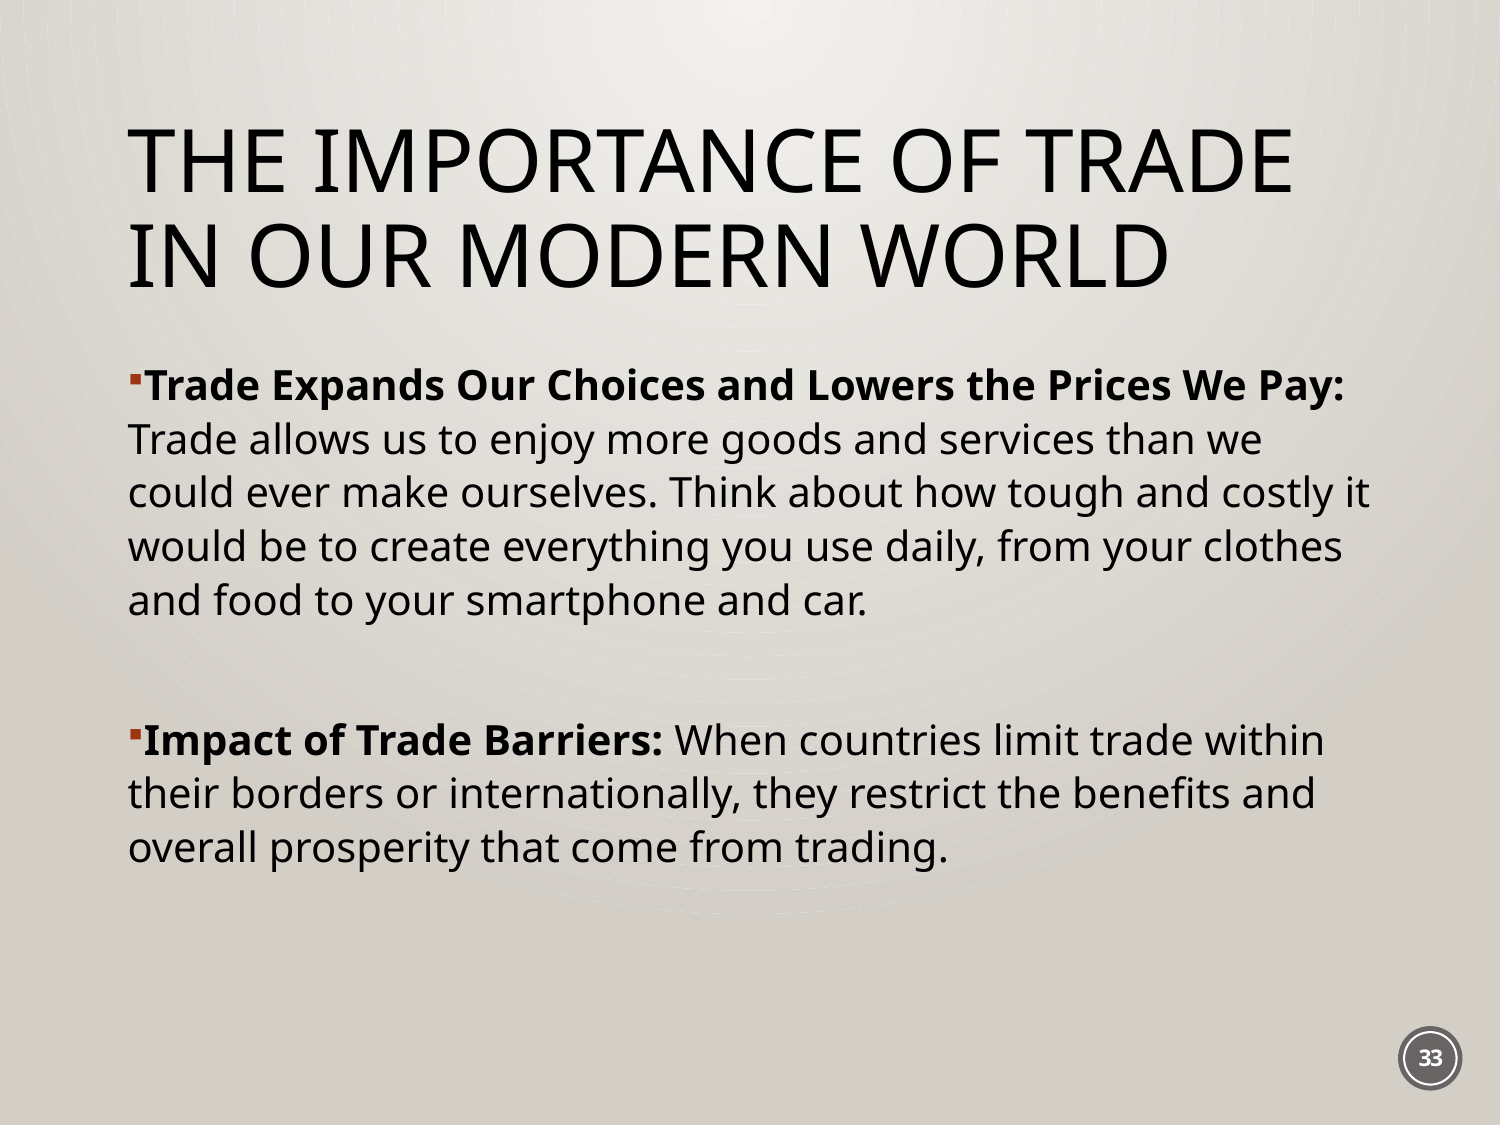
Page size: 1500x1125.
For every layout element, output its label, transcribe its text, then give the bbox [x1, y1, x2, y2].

title The Importance of Trade In Our Modern World [112, 79, 1388, 344]
list Trade Expands Our Choices and Lowers the Prices We Pay: Trade allows us to enjoy more goods and services than we could ever make ourselves. Think about how tough and costly it would be to create everything you use daily, from your clothes and food to your smartphone and car. Impact of Trade Barriers: When countries limit trade within their borders or internationally, they restrict the benefits and overall prosperity that come from trading. [112, 348, 1388, 1013]
slide_number 33 [1391, 1028, 1471, 1089]
